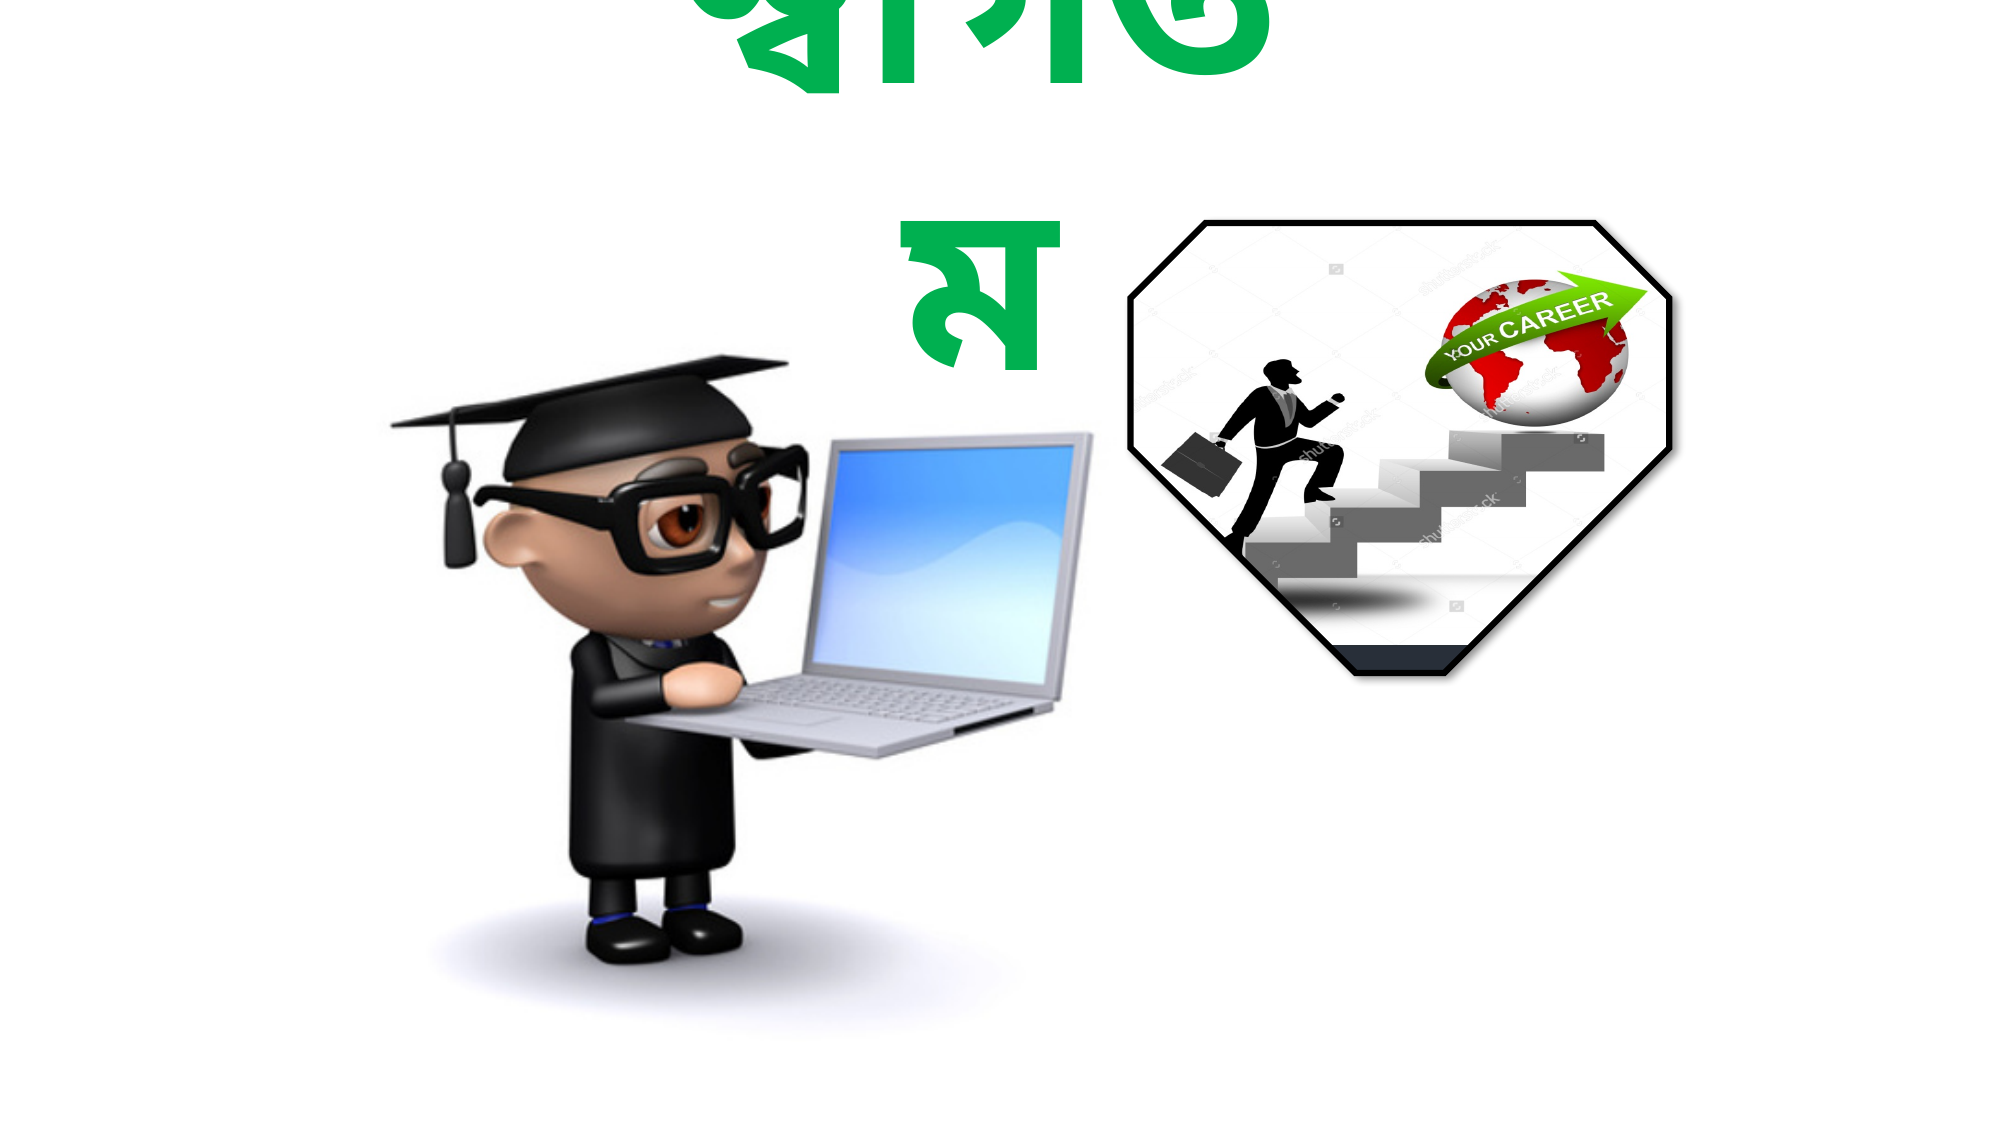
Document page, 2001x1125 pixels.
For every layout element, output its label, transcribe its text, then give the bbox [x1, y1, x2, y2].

picture [363, 222, 1670, 1042]
text_box স্বাগতম [624, 24, 1339, 238]
